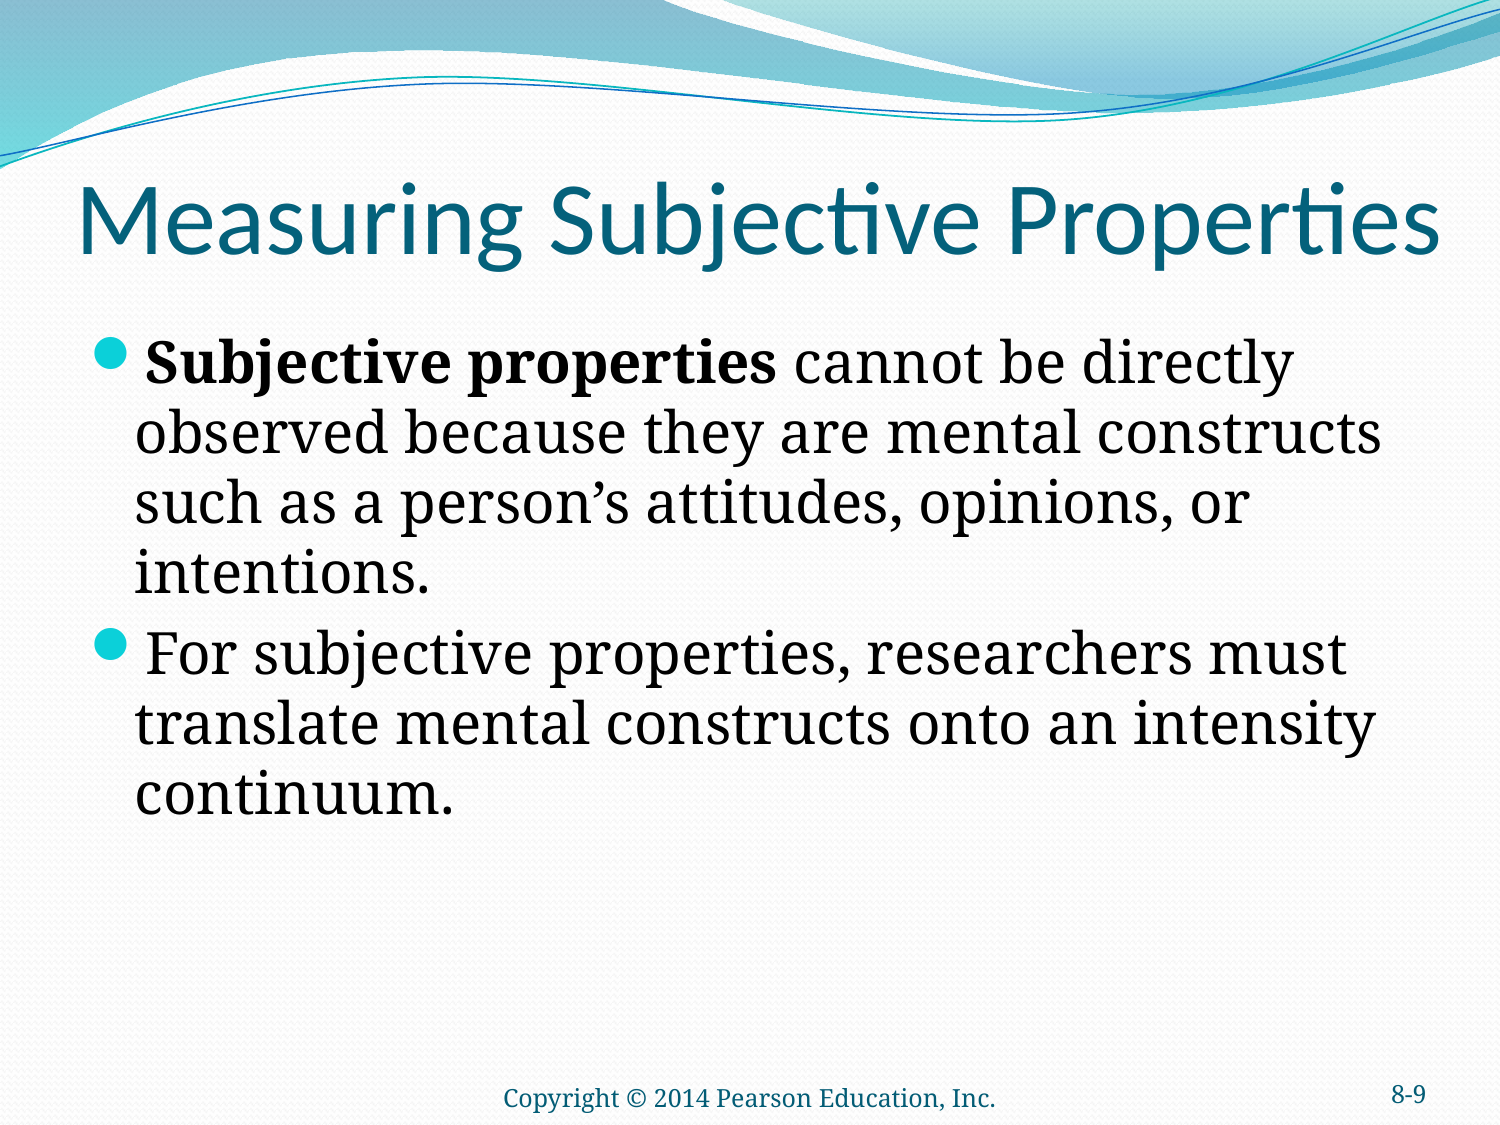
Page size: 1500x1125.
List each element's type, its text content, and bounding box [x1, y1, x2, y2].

title Measuring Subjective Properties [75, 115, 1450, 303]
list Subjective properties cannot be directly observed because they are mental constructs such as a person’s attitudes, opinions, or intentions. For subjective properties, researchers must translate mental constructs onto an intensity continuum. [75, 317, 1425, 1038]
